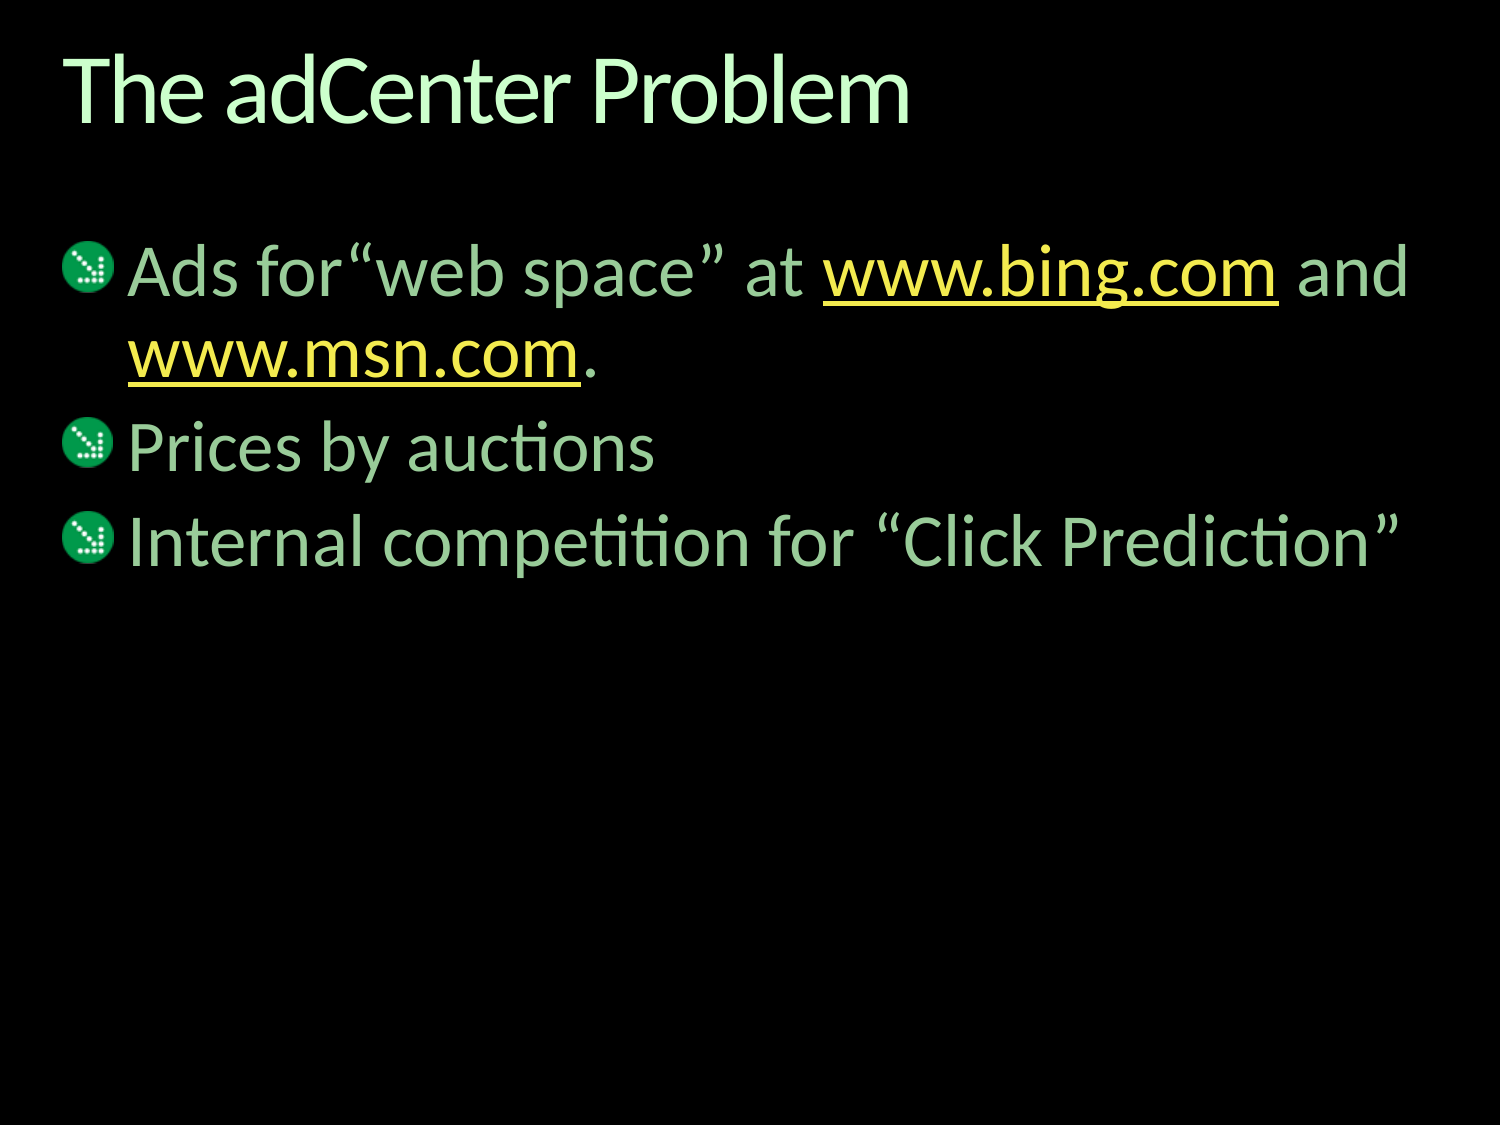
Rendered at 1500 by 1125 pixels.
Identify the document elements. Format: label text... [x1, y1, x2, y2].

picture [62, 417, 113, 469]
picture [62, 511, 114, 565]
title The adCenter Problem [62, 37, 1438, 147]
list Ads for“web space” at www.bing.com and www.msn.com. Prices by auctions Internal competition for “Click Prediction” [62, 231, 1438, 980]
picture [62, 241, 114, 294]
